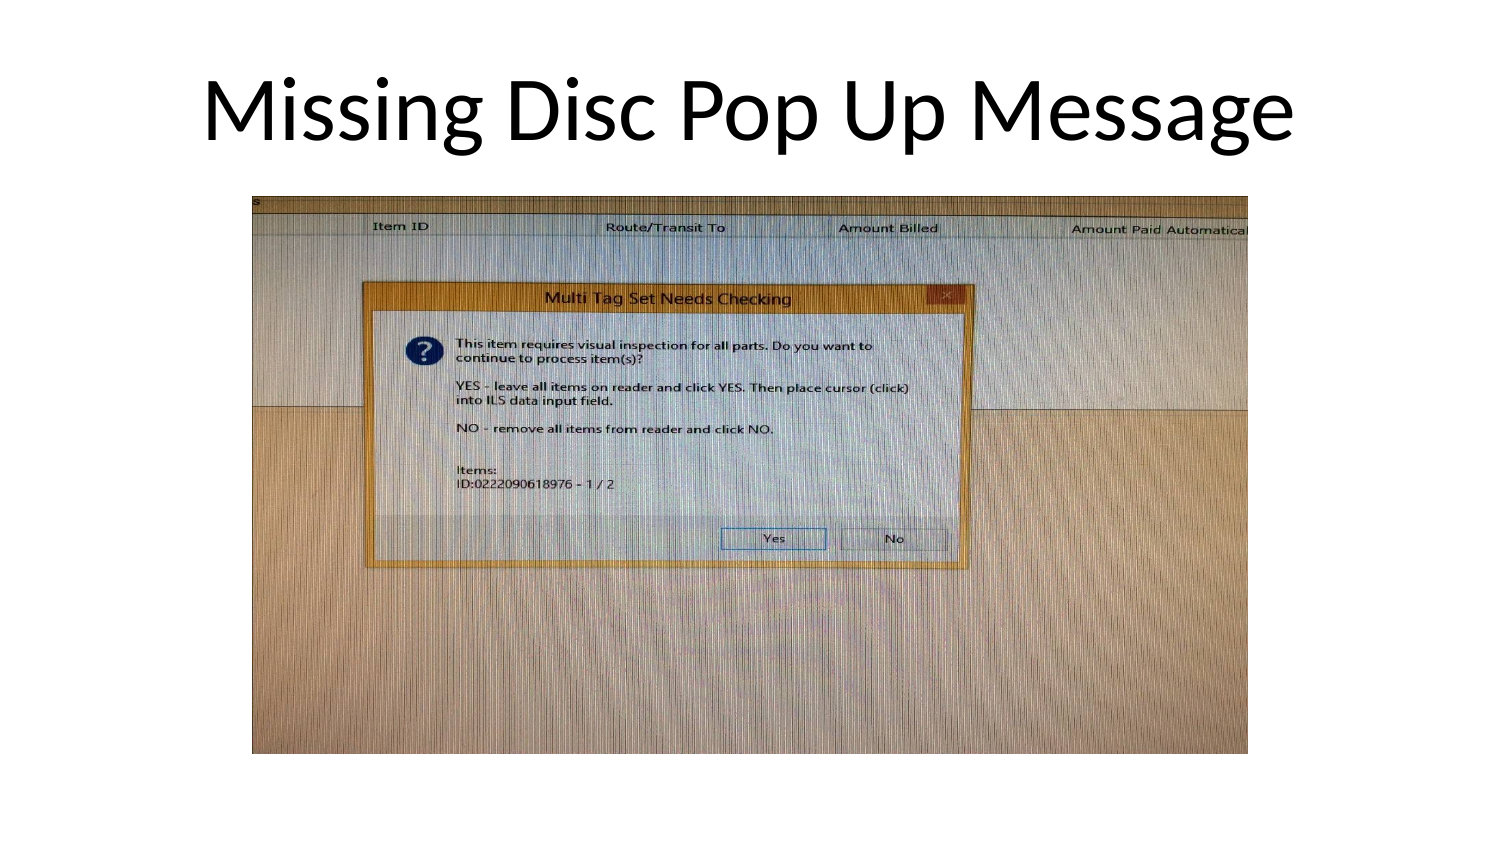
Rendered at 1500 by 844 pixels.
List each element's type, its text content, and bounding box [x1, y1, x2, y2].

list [252, 196, 1248, 754]
title Missing Disc Pop Up Message [75, 33, 1425, 175]
